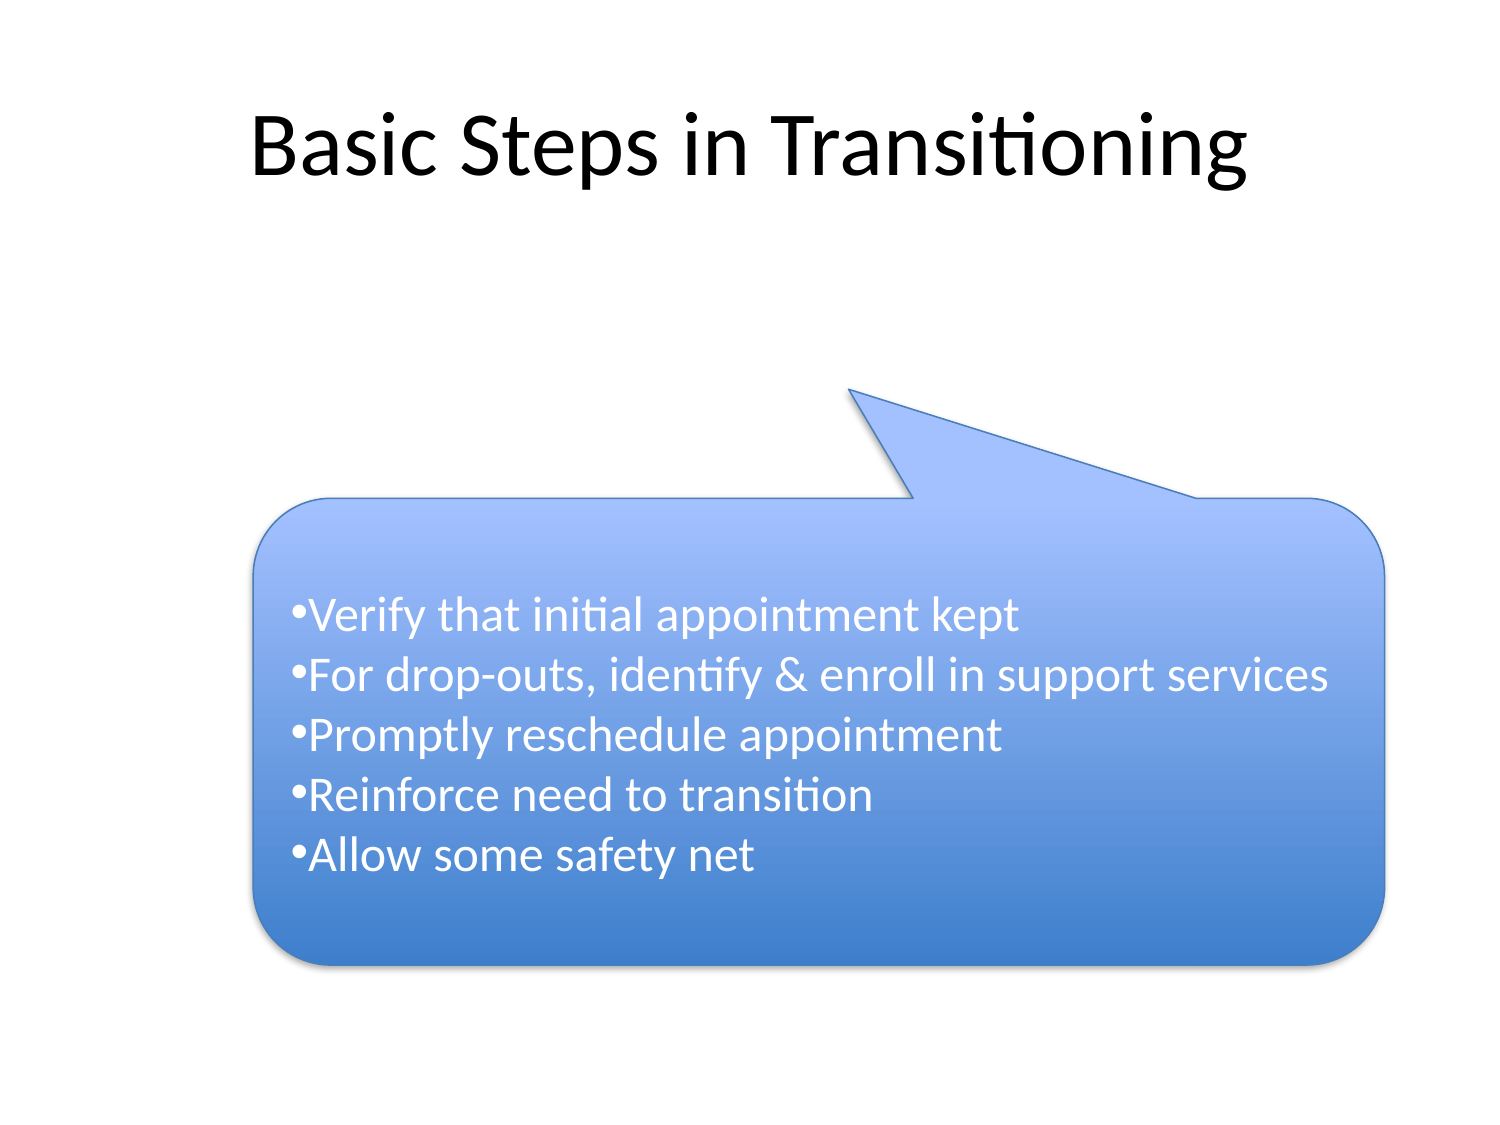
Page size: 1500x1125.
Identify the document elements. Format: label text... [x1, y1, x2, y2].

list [74, 262, 1426, 1006]
title Basic Steps in Transitioning [75, 45, 1425, 233]
